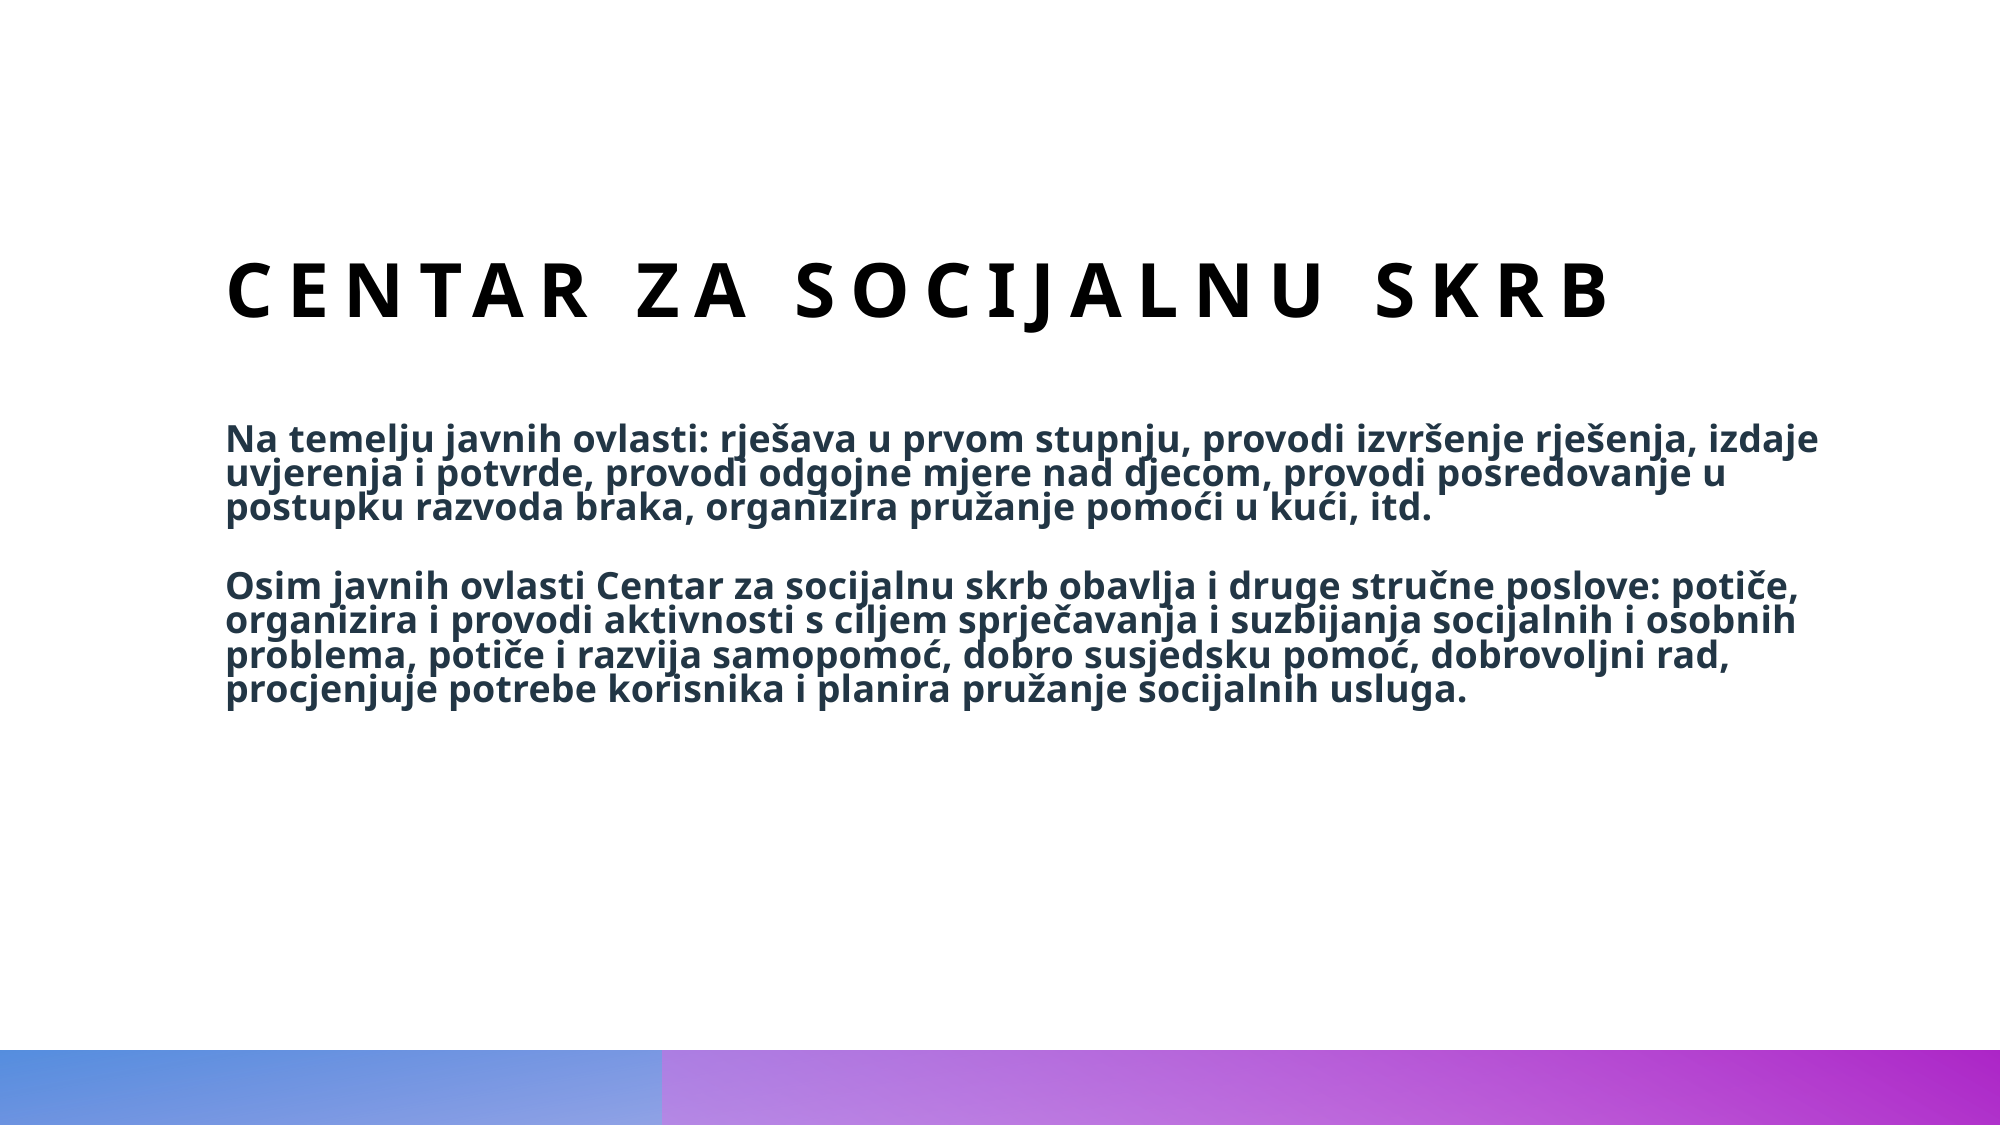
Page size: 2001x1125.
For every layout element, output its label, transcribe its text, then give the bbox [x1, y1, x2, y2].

list Na temelju javnih ovlasti: rješava u prvom stupnju, provodi izvršenje rješenja, izdaje uvjerenja i potvrde, provodi odgojne mjere nad djecom, provodi posredovanje u postupku razvoda braka, organizira pružanje pomoći u kući, itd. Osim javnih ovlasti Centar za socijalnu skrb obavlja i druge stručne poslove: potiče, organizira i provodi aktivnosti s ciljem sprječavanja i suzbijanja socijalnih i osobnih problema, potiče i razvija samopomoć, dobro susjedsku pomoć, dobrovoljni rad, procjenjuje potrebe korisnika i planira pružanje socijalnih usluga. [225, 346, 1905, 996]
title CENTAR ZA SOCIJALNU SKRB [225, 130, 1905, 333]
